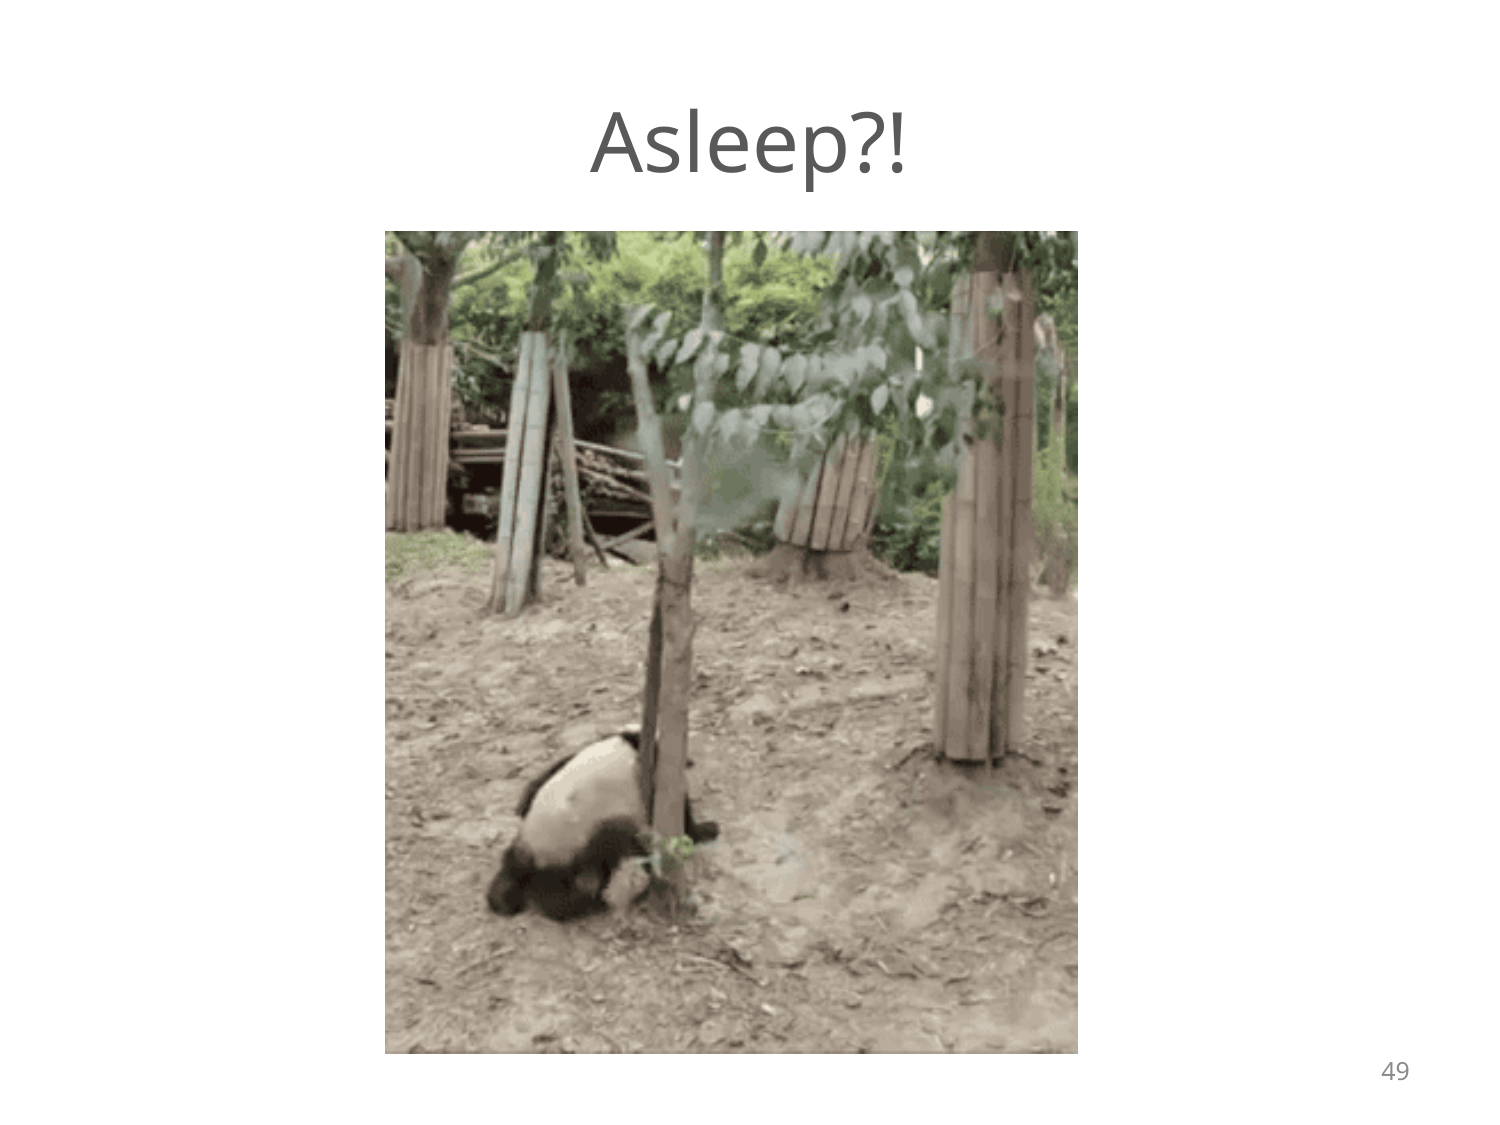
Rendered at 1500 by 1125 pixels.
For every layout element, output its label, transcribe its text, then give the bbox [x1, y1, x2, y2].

slide_number 49 [1074, 1042, 1425, 1103]
picture [384, 230, 1078, 1054]
title Asleep?! [75, 45, 1425, 233]
